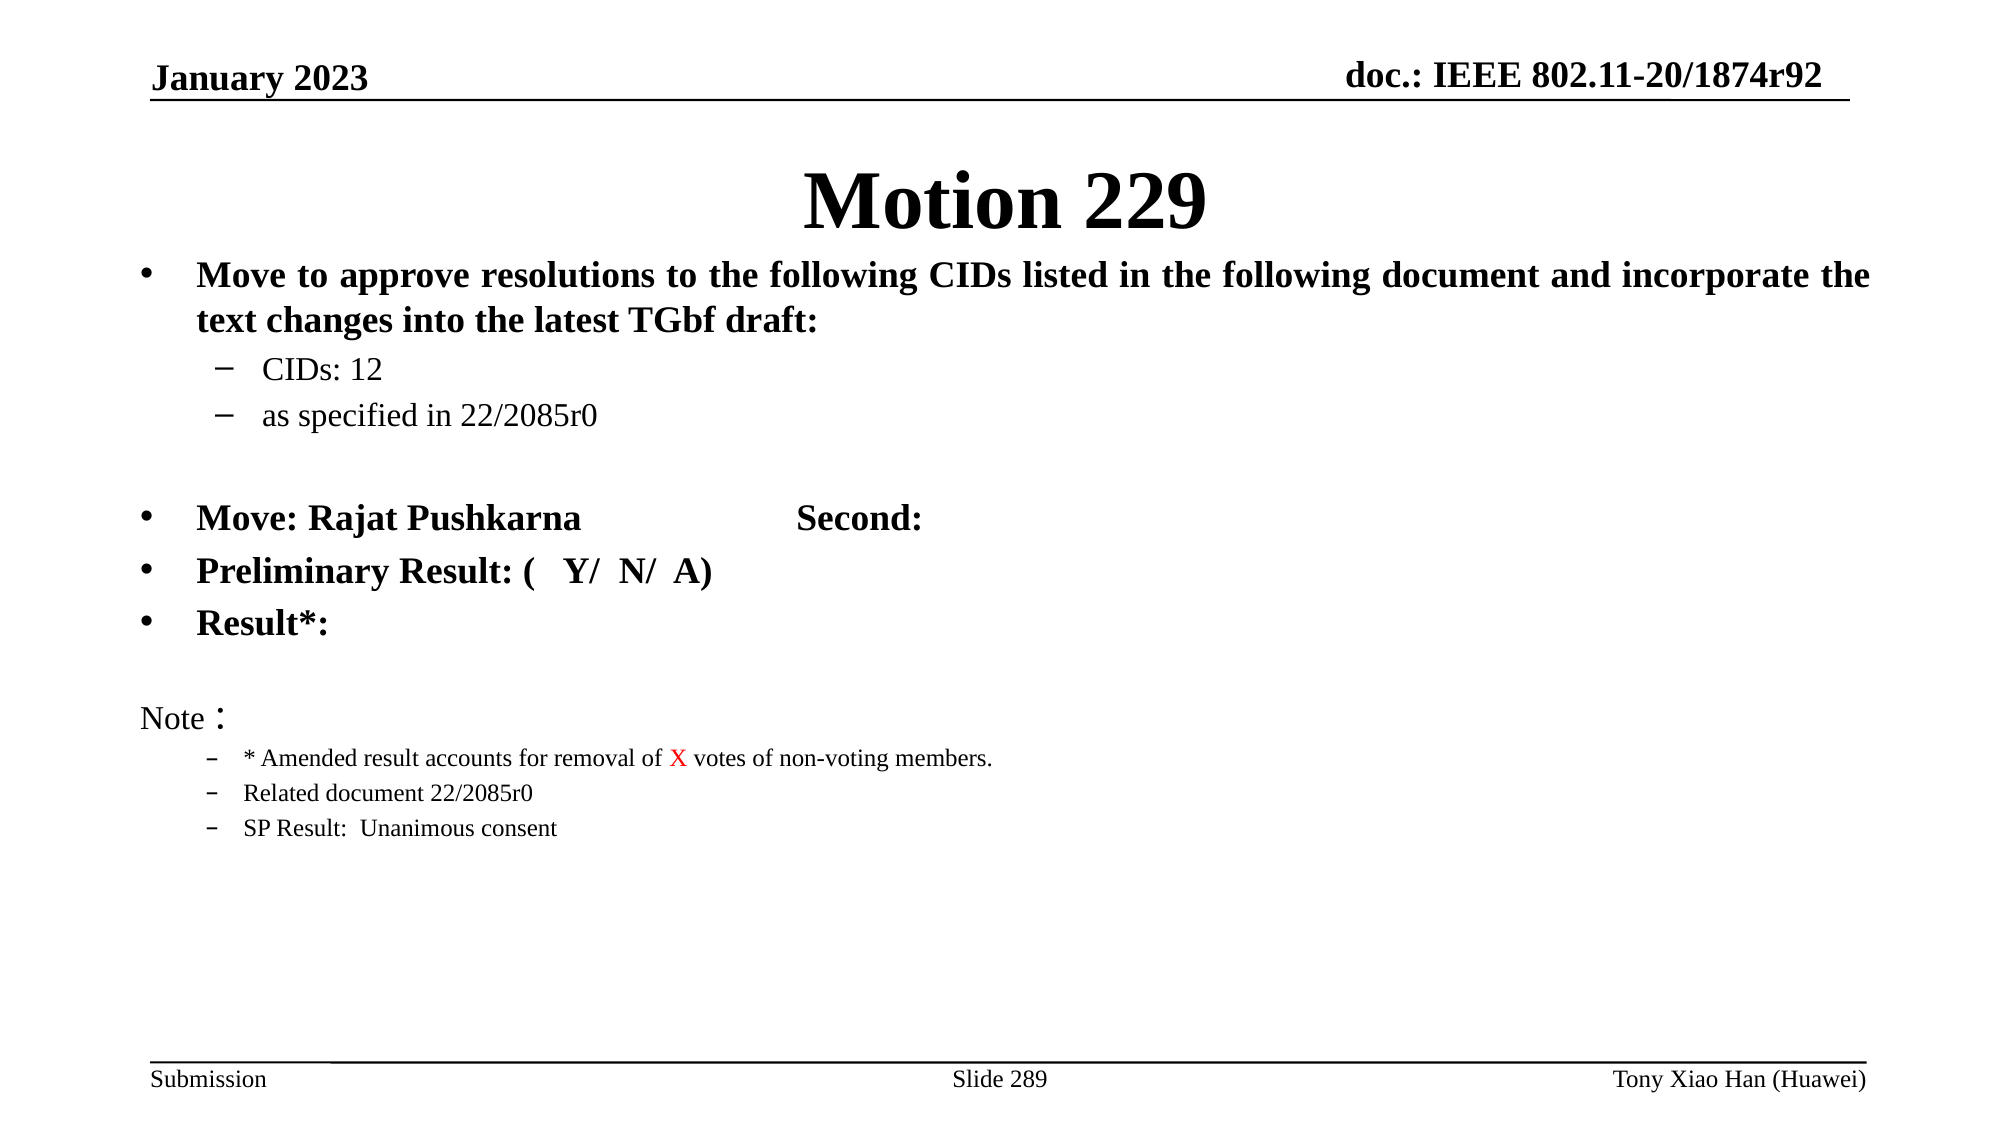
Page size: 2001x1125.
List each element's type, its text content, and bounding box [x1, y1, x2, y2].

text_box Move to approve resolutions to the following CIDs listed in the following document and incorporate the text changes into the latest TGbf draft: CIDs: 12 as specified in 22/2085r0 Move: Rajat Pushkarna Second: Preliminary Result: ( Y/ N/ A) Result*: Note： * Amended result accounts for removal of X votes of non-voting members. Related document 22/2085r0 SP Result: Unanimous consent [125, 212, 1888, 900]
text_box Motion 229 [368, 137, 1644, 212]
